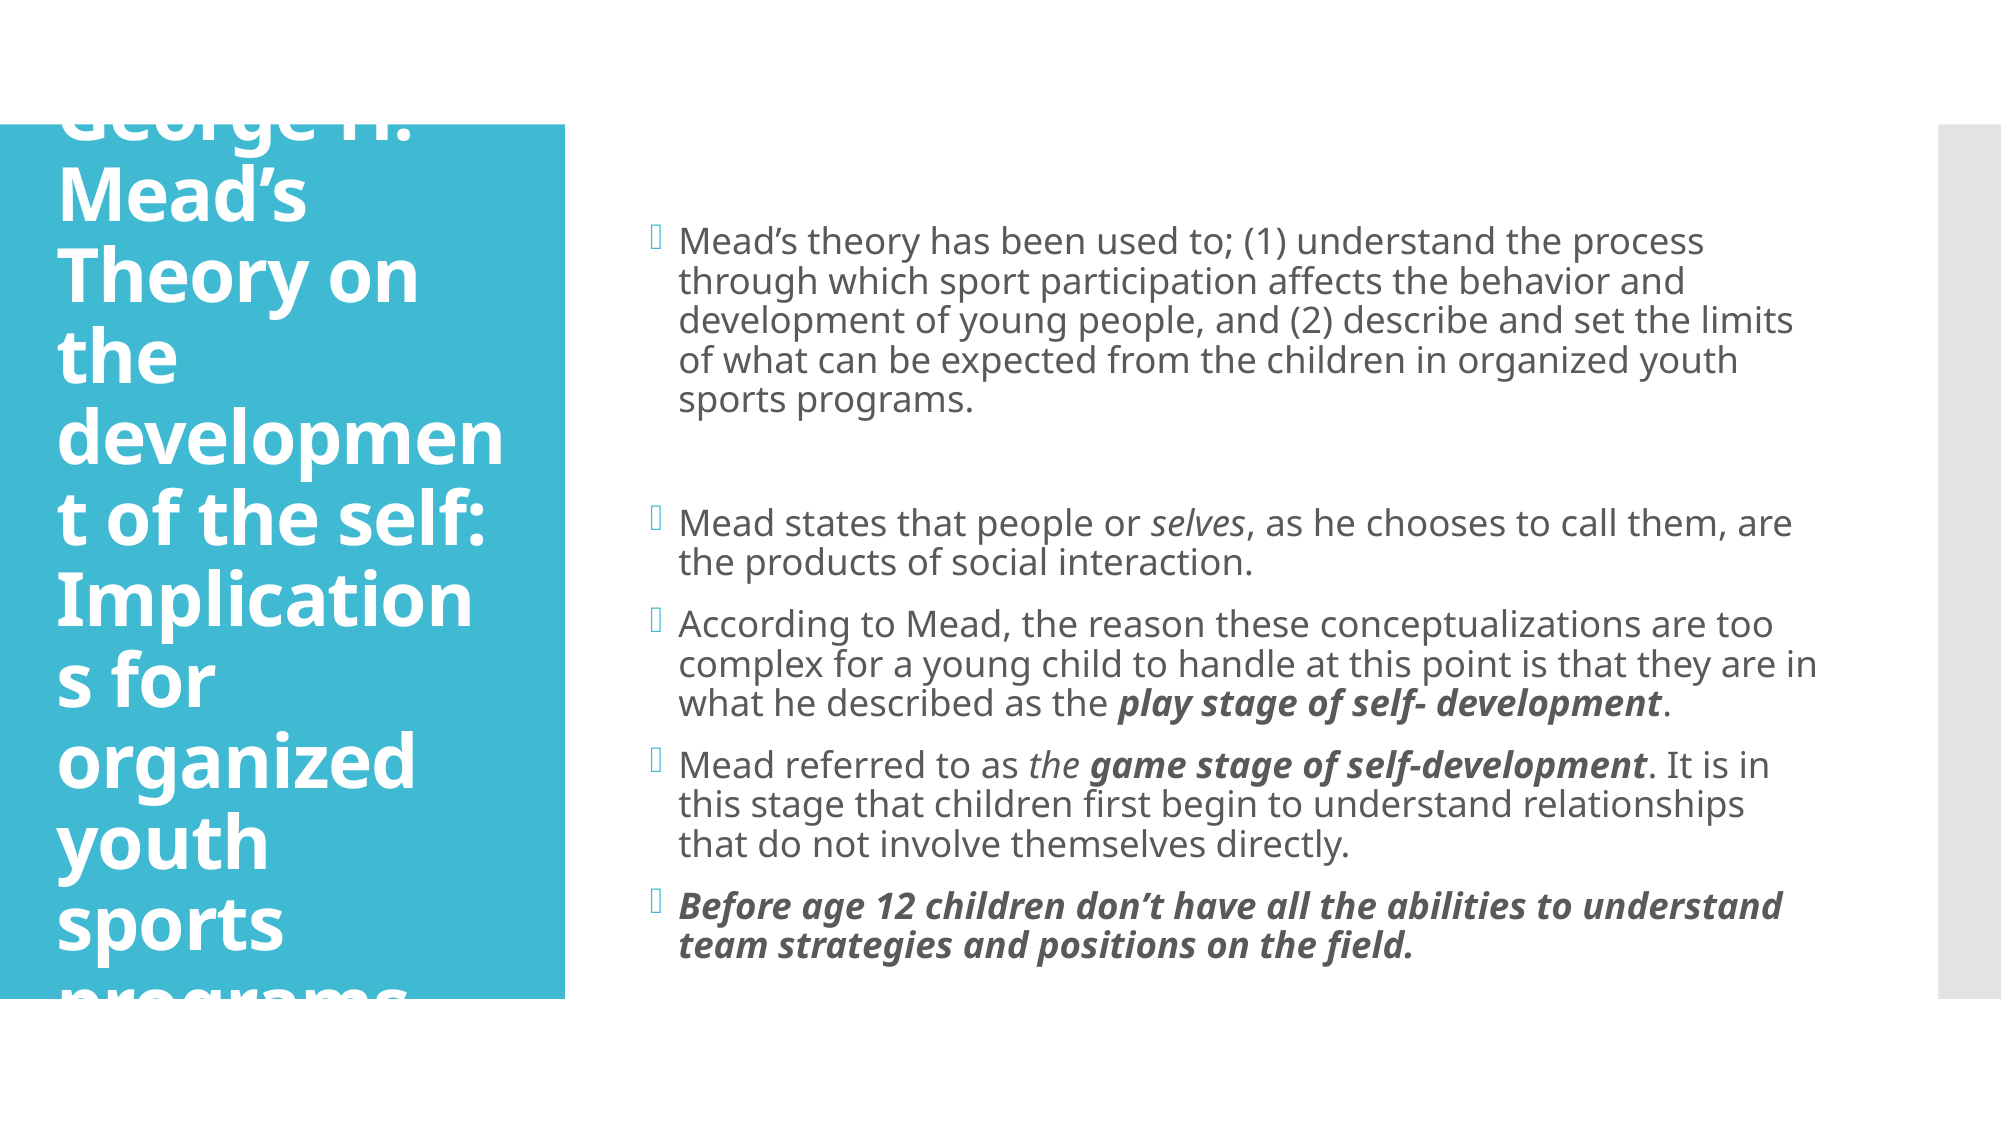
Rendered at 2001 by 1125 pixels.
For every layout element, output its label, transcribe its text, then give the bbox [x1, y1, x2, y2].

list Mead’s theory has been used to; (1) understand the process through which sport participation affects the behavior and development of young people, and (2) describe and set the limits of what can be expected from the children in organized youth sports programs. Mead states that people or selves, as he chooses to call them, are the products of social interaction. According to Mead, the reason these conceptualizations are too complex for a young child to handle at this point is that they are in what he described as the play stage of self- development. Mead referred to as the game stage of self-development. It is in this stage that children first begin to understand relationships that do not involve themselves directly. Before age 12 children don’t have all the abilities to understand team strategies and positions on the field. [634, 141, 1835, 982]
title George H. Mead’s Theory on the development of the self: Implications for organized youth sports programs [41, 184, 525, 940]
